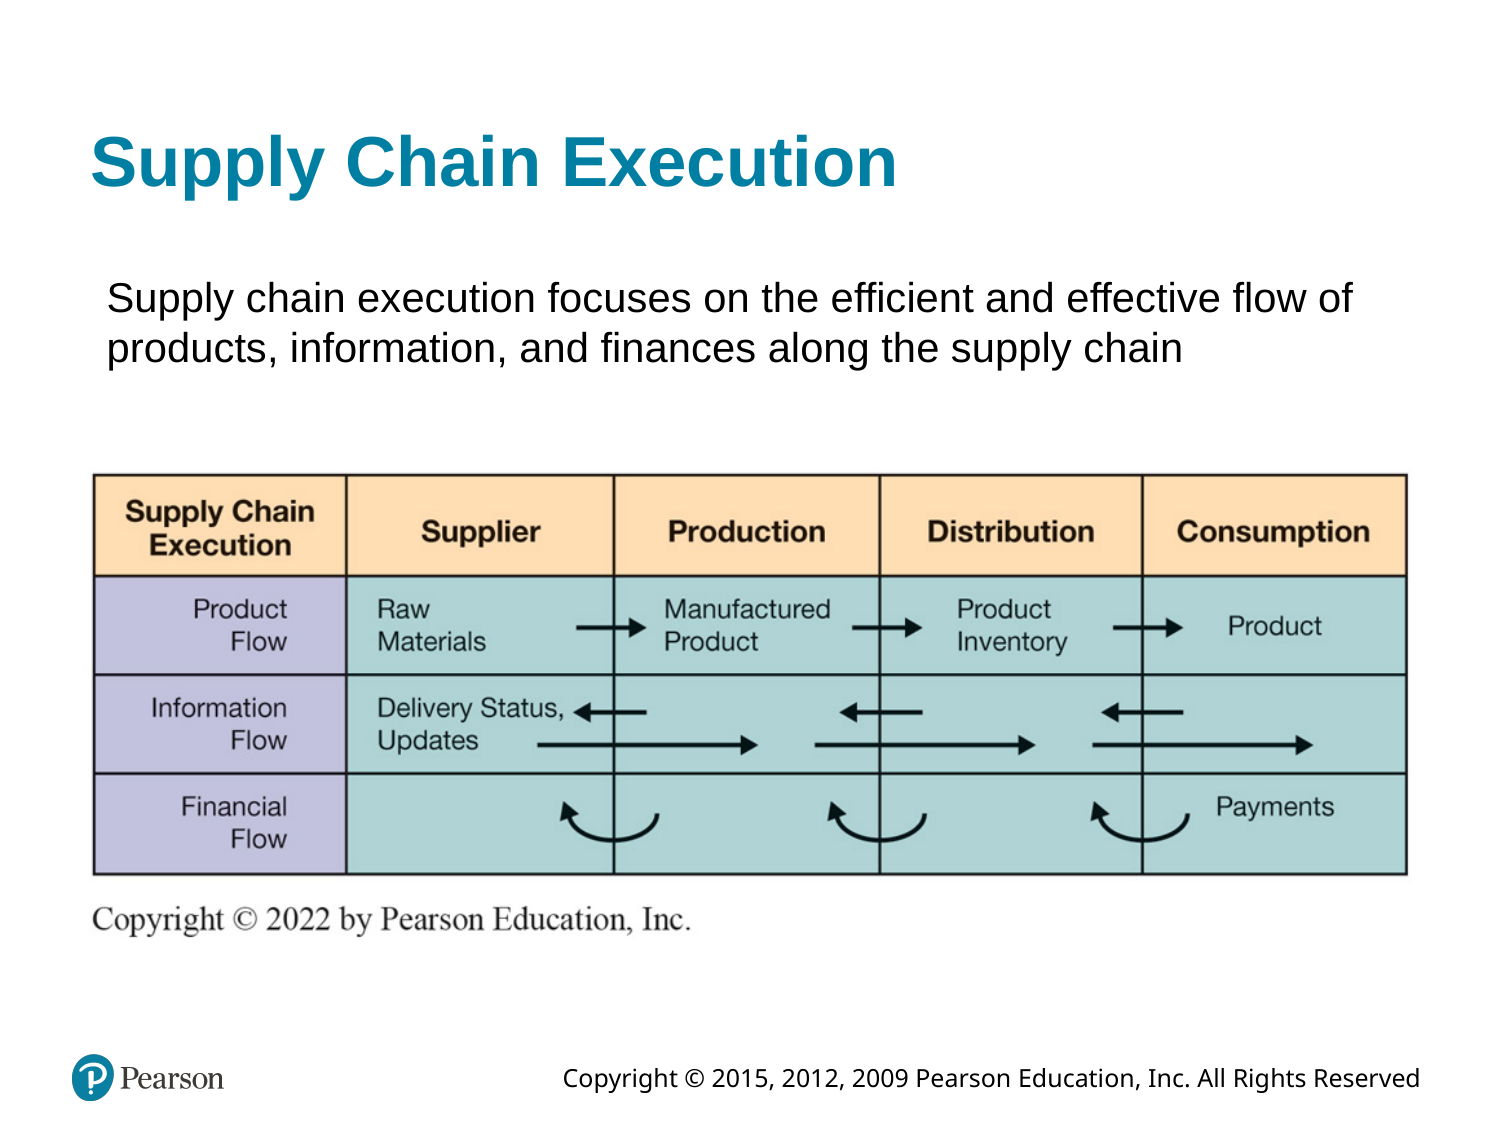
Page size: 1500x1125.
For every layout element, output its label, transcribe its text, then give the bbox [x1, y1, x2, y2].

picture [80, 1063, 106, 1088]
list Supply chain execution focuses on the efficient and effective flow of products, information, and finances along the supply chain [75, 255, 1425, 386]
picture [98, 1054, 224, 1101]
title Supply Chain Execution [75, 35, 1425, 216]
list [87, 468, 1413, 942]
picture [72, 1054, 88, 1070]
picture [72, 1087, 83, 1101]
